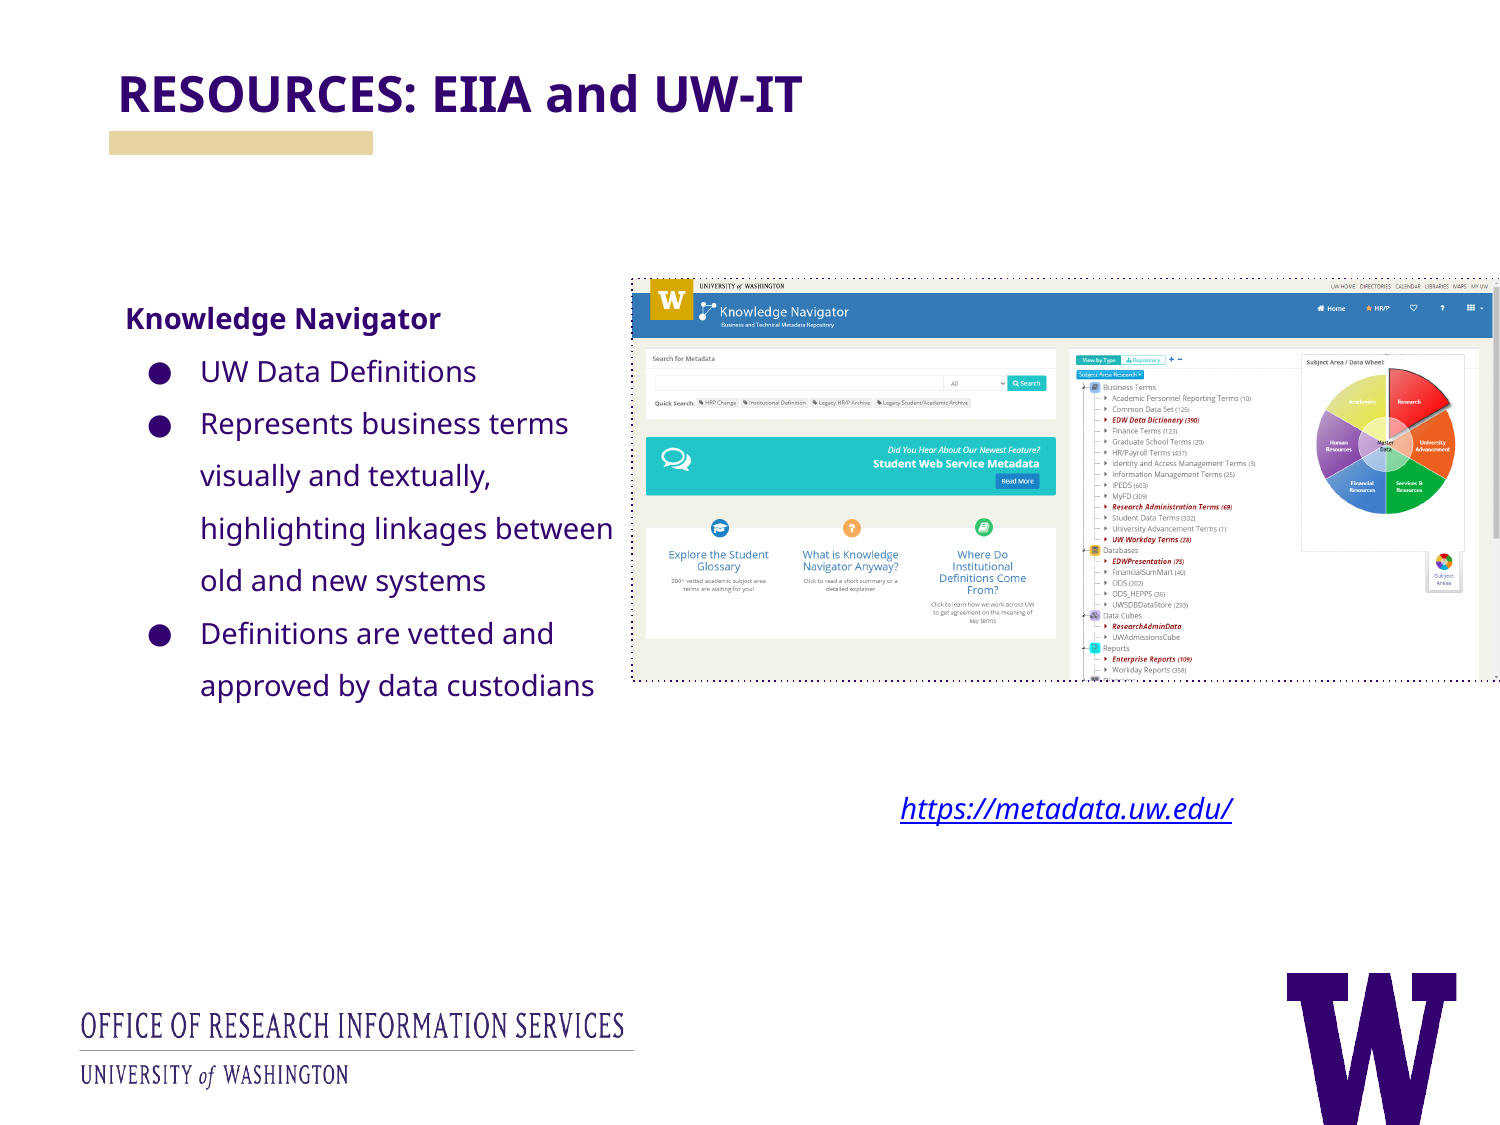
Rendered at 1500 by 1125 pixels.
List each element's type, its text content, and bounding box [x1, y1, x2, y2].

picture [71, 1002, 634, 1096]
picture [632, 279, 1500, 681]
subtitle RESOURCES: EIIA and UW-IT [102, 47, 1259, 140]
picture [1287, 973, 1457, 1125]
text_box https://metadata.uw.edu/ [632, 720, 1500, 879]
list Knowledge Navigator UW Data Definitions Represents business terms visually and textually, highlighting linkages between old and new systems Definitions are vetted and approved by data custodians [110, 267, 668, 842]
